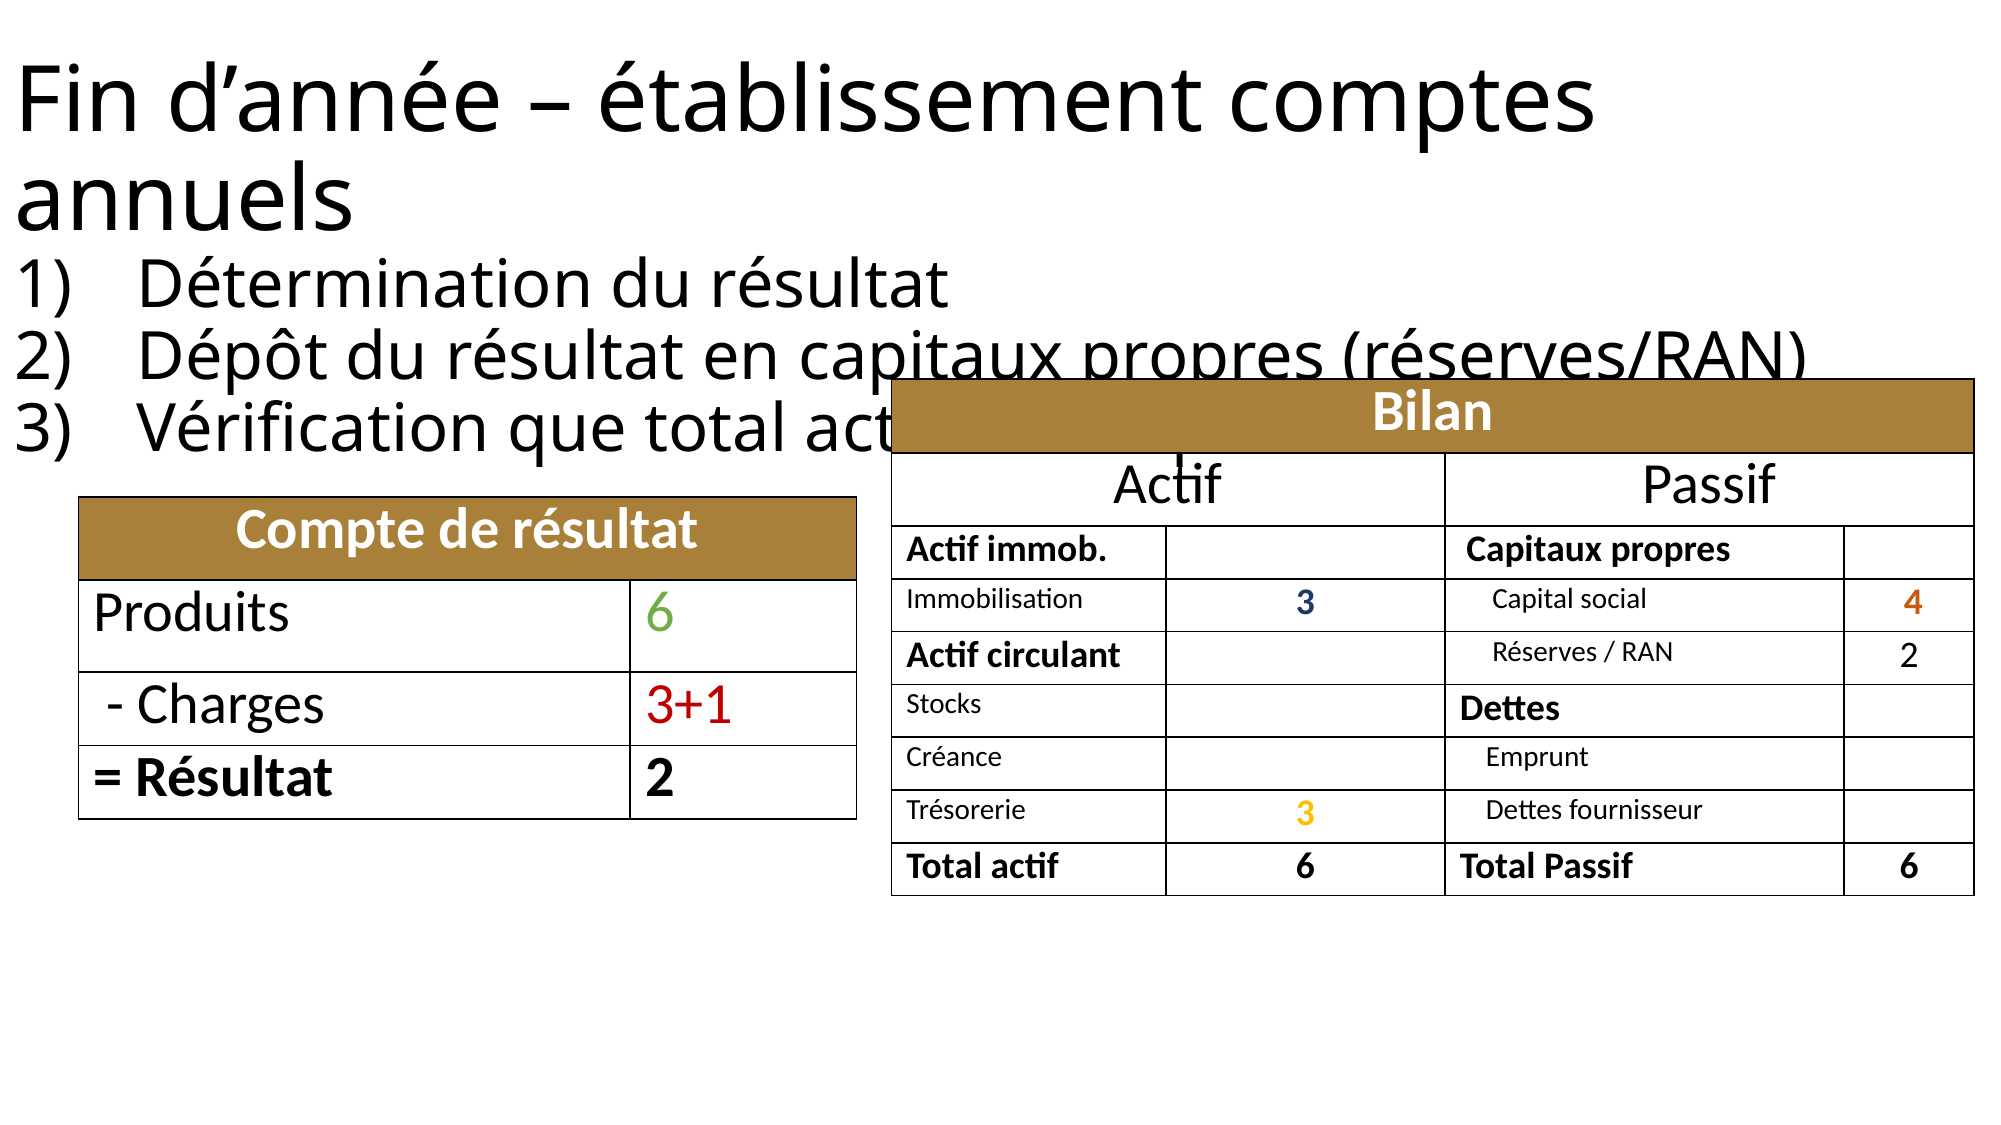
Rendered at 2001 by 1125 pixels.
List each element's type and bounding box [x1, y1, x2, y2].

table_cell [79, 581, 629, 671]
table_cell [1167, 791, 1444, 842]
table_cell [1845, 738, 1973, 789]
table_cell [1845, 580, 1973, 631]
table_cell [1446, 791, 1843, 842]
table_cell [79, 746, 629, 818]
table_cell [892, 685, 1165, 736]
table_cell [1167, 580, 1444, 631]
table_header [79, 498, 856, 579]
table_cell [631, 581, 856, 671]
table_cell [1845, 685, 1973, 736]
table_cell [1446, 738, 1843, 789]
table_cell [892, 527, 1165, 578]
table_cell [1446, 527, 1843, 578]
table_cell [892, 454, 1444, 525]
table_cell [1167, 527, 1444, 578]
table_cell [1446, 580, 1843, 631]
table_cell [892, 738, 1165, 789]
table_cell [1845, 527, 1973, 578]
table_cell [631, 673, 856, 745]
text_box [0, 44, 1942, 364]
table_cell [1845, 844, 1973, 895]
table_header [892, 380, 1973, 452]
table_cell [892, 632, 1165, 684]
table_cell [1446, 454, 1973, 525]
table_cell [1167, 738, 1444, 789]
table_cell [79, 673, 629, 745]
table_cell [631, 746, 856, 818]
table_cell [892, 580, 1165, 631]
table_cell [1446, 844, 1843, 895]
table_cell [1167, 844, 1444, 895]
table_cell [1446, 632, 1843, 684]
table_cell [1446, 685, 1843, 736]
table_cell [1167, 632, 1444, 684]
table_cell [1845, 791, 1973, 842]
table_cell [892, 791, 1165, 842]
table_cell [892, 844, 1165, 895]
table_cell [1845, 632, 1973, 684]
table_cell [1167, 685, 1444, 736]
